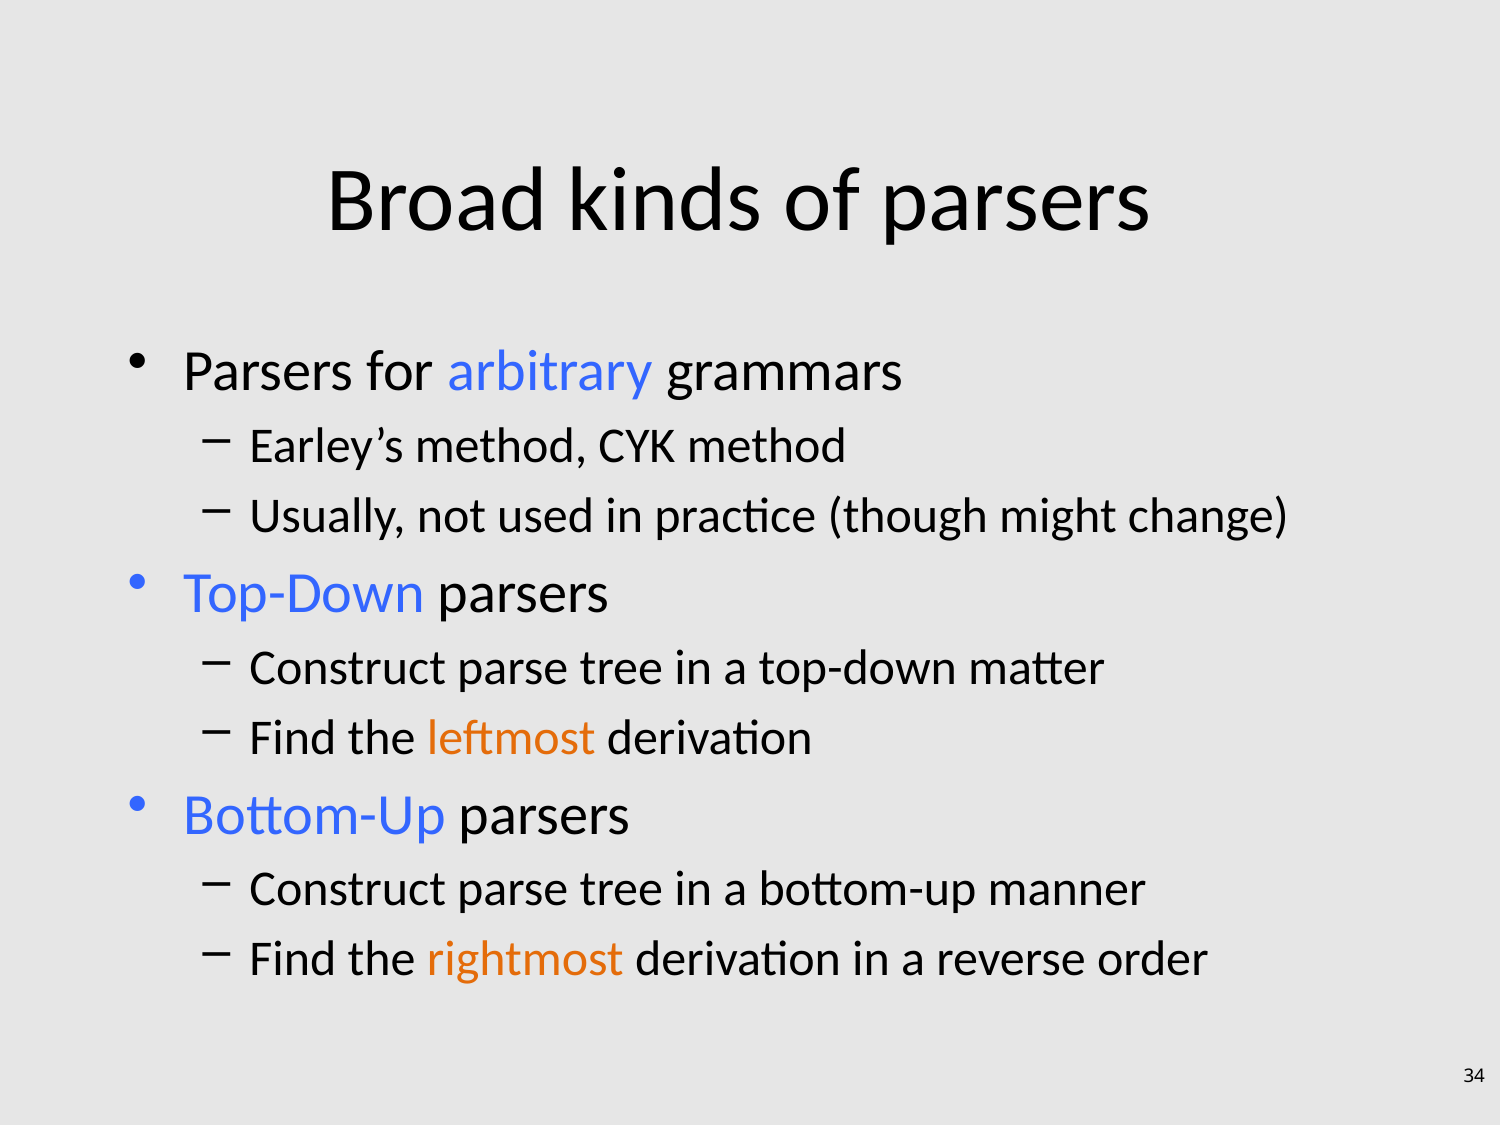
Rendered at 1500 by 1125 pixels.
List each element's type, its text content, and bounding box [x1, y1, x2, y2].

slide_number 34 [1187, 1055, 1500, 1102]
title Broad kinds of parsers [112, 99, 1388, 288]
list Parsers for arbitrary grammars Earley’s method, CYK method Usually, not used in practice (though might change) Top-Down parsers Construct parse tree in a top-down matter Find the leftmost derivation Bottom-Up parsers Construct parse tree in a bottom-up manner Find the rightmost derivation in a reverse order [112, 324, 1388, 1030]
